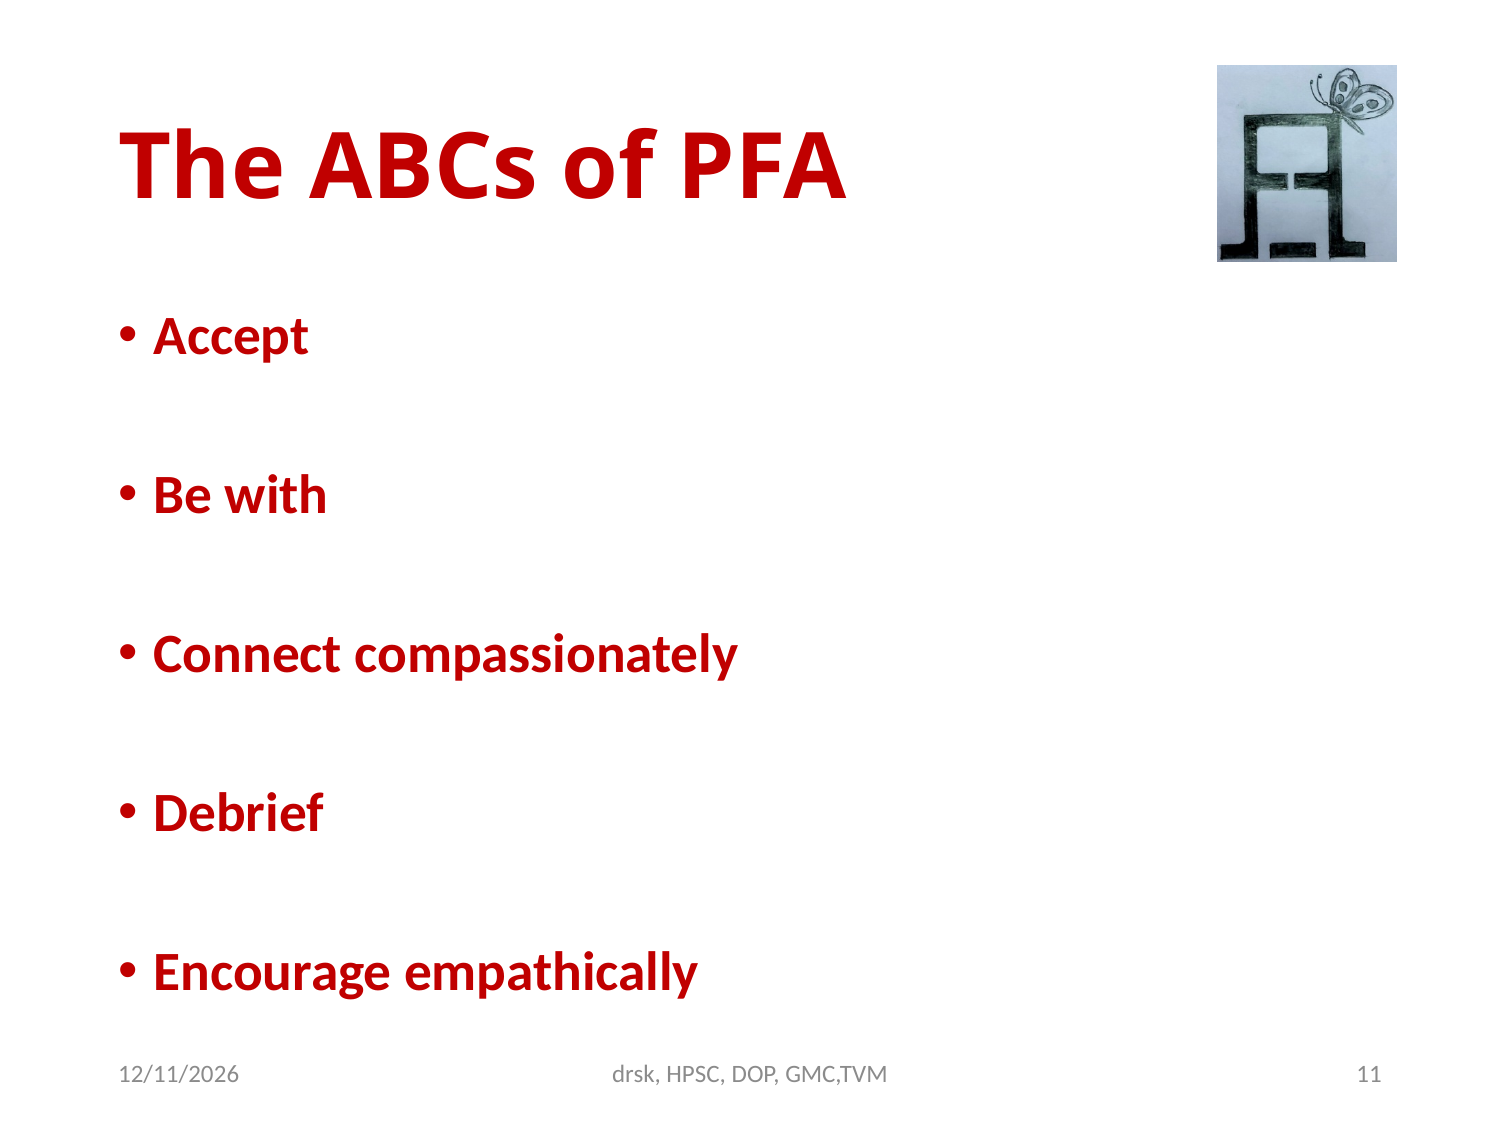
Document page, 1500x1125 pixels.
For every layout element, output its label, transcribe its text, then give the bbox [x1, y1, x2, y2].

list Accept Be with Connect compassionately Debrief Encourage empathically [103, 299, 1397, 1014]
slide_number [103, 1042, 441, 1103]
footer drsk, HPSC, DOP, GMC,TVM [496, 1042, 1004, 1103]
picture [1217, 65, 1397, 262]
title The ABCs of PFA [103, 59, 1397, 278]
slide_number 11 [1059, 1042, 1397, 1103]
